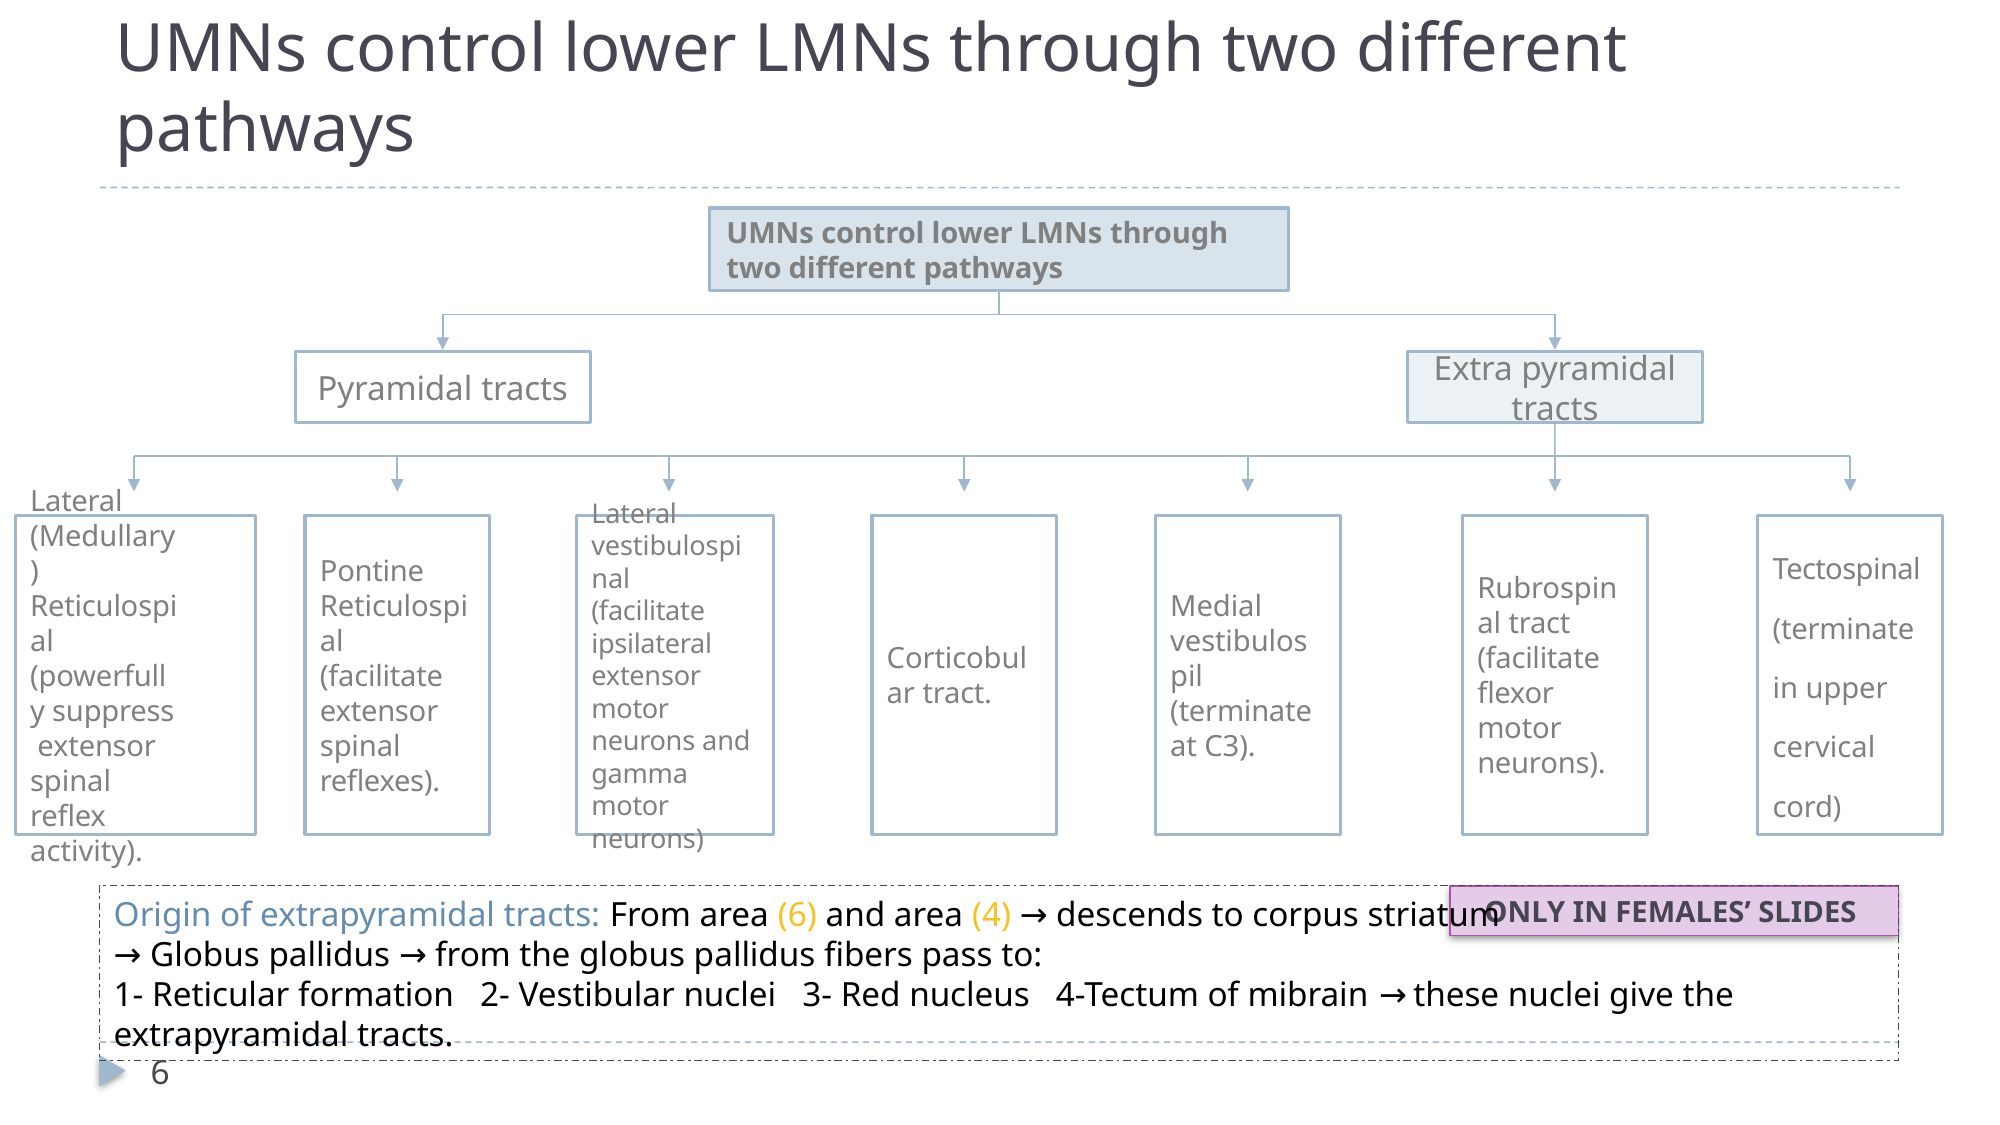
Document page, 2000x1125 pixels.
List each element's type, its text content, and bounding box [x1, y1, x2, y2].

text_box Extra pyramidal tracts [1406, 350, 1704, 424]
title UMNs control lower LMNs through two different pathways [99, 99, 1899, 174]
text_box Pontine Reticulospial (facilitate extensor spinal reflexes). [303, 514, 491, 836]
text_box Corticobular tract. [870, 514, 1058, 836]
text_box Medial vestibulospil (terminate at C3). [1154, 514, 1342, 836]
text_box UMNs control lower LMNs through two different pathways [708, 206, 1290, 292]
text_box Tectospinal (terminate in upper cervical cord) [1756, 514, 1944, 836]
text_box Pyramidal tracts [294, 350, 592, 424]
text_box Lateral vestibulospinal (facilitate ipsilateral extensor motor neurons and gamma motor neurons) [575, 514, 775, 836]
text_box Lateral (Medullary) Reticulospial (powerfully suppress extensor spinal reflex activity). [14, 514, 257, 836]
text_box Origin of extrapyramidal tracts: From area (6) and area (4) → descends to corpus striatum → Globus pallidus → from the globus pallidus fibers pass to: 1- Reticular formation 2- Vestibular nuclei 3- Red nucleus 4-Tectum of mibrain → these nuclei give the extrapyramidal tracts. [99, 885, 1899, 1061]
slide_number 6 [133, 1061, 568, 1103]
text_box Rubrospinal tract (facilitate flexor motor neurons). [1461, 514, 1649, 836]
